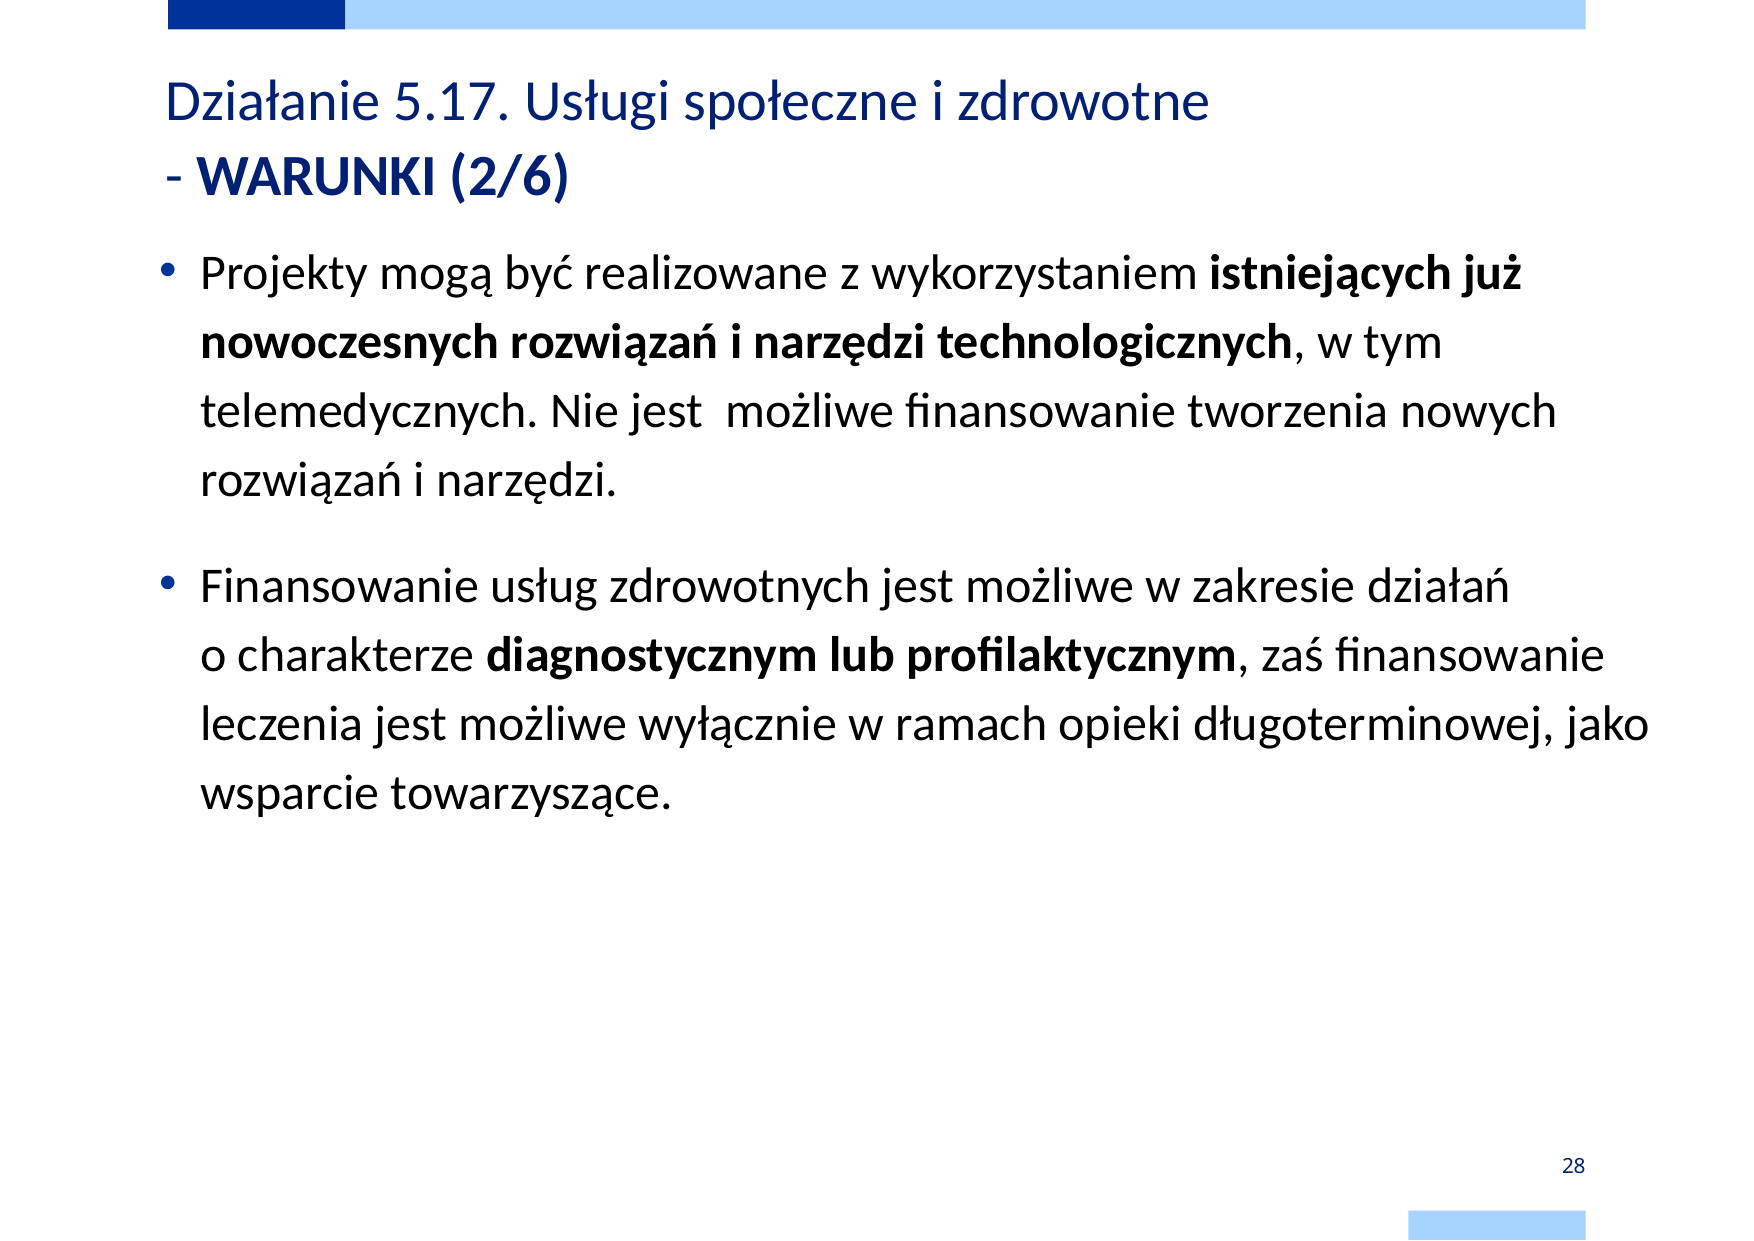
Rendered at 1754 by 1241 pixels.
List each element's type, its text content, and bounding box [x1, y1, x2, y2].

list Projekty mogą być realizowane z wykorzystaniem istniejących już nowoczesnych rozwiązań i narzędzi technologicznych, w tym telemedycznych. Nie jest możliwe finansowanie tworzenia nowych rozwiązań i narzędzi. Finansowanie usług zdrowotnych jest możliwe w zakresie działań o charakterze diagnostycznym lub profilaktycznym, zaś finansowanie leczenia jest możliwe wyłącznie w ramach opieki długoterminowej, jako wsparcie towarzyszące. [159, 230, 1672, 857]
title Działanie 5.17. Usługi społeczne i zdrowotne - WARUNKI (2/6) [165, 57, 1595, 223]
slide_number 28 [1408, 1151, 1586, 1182]
